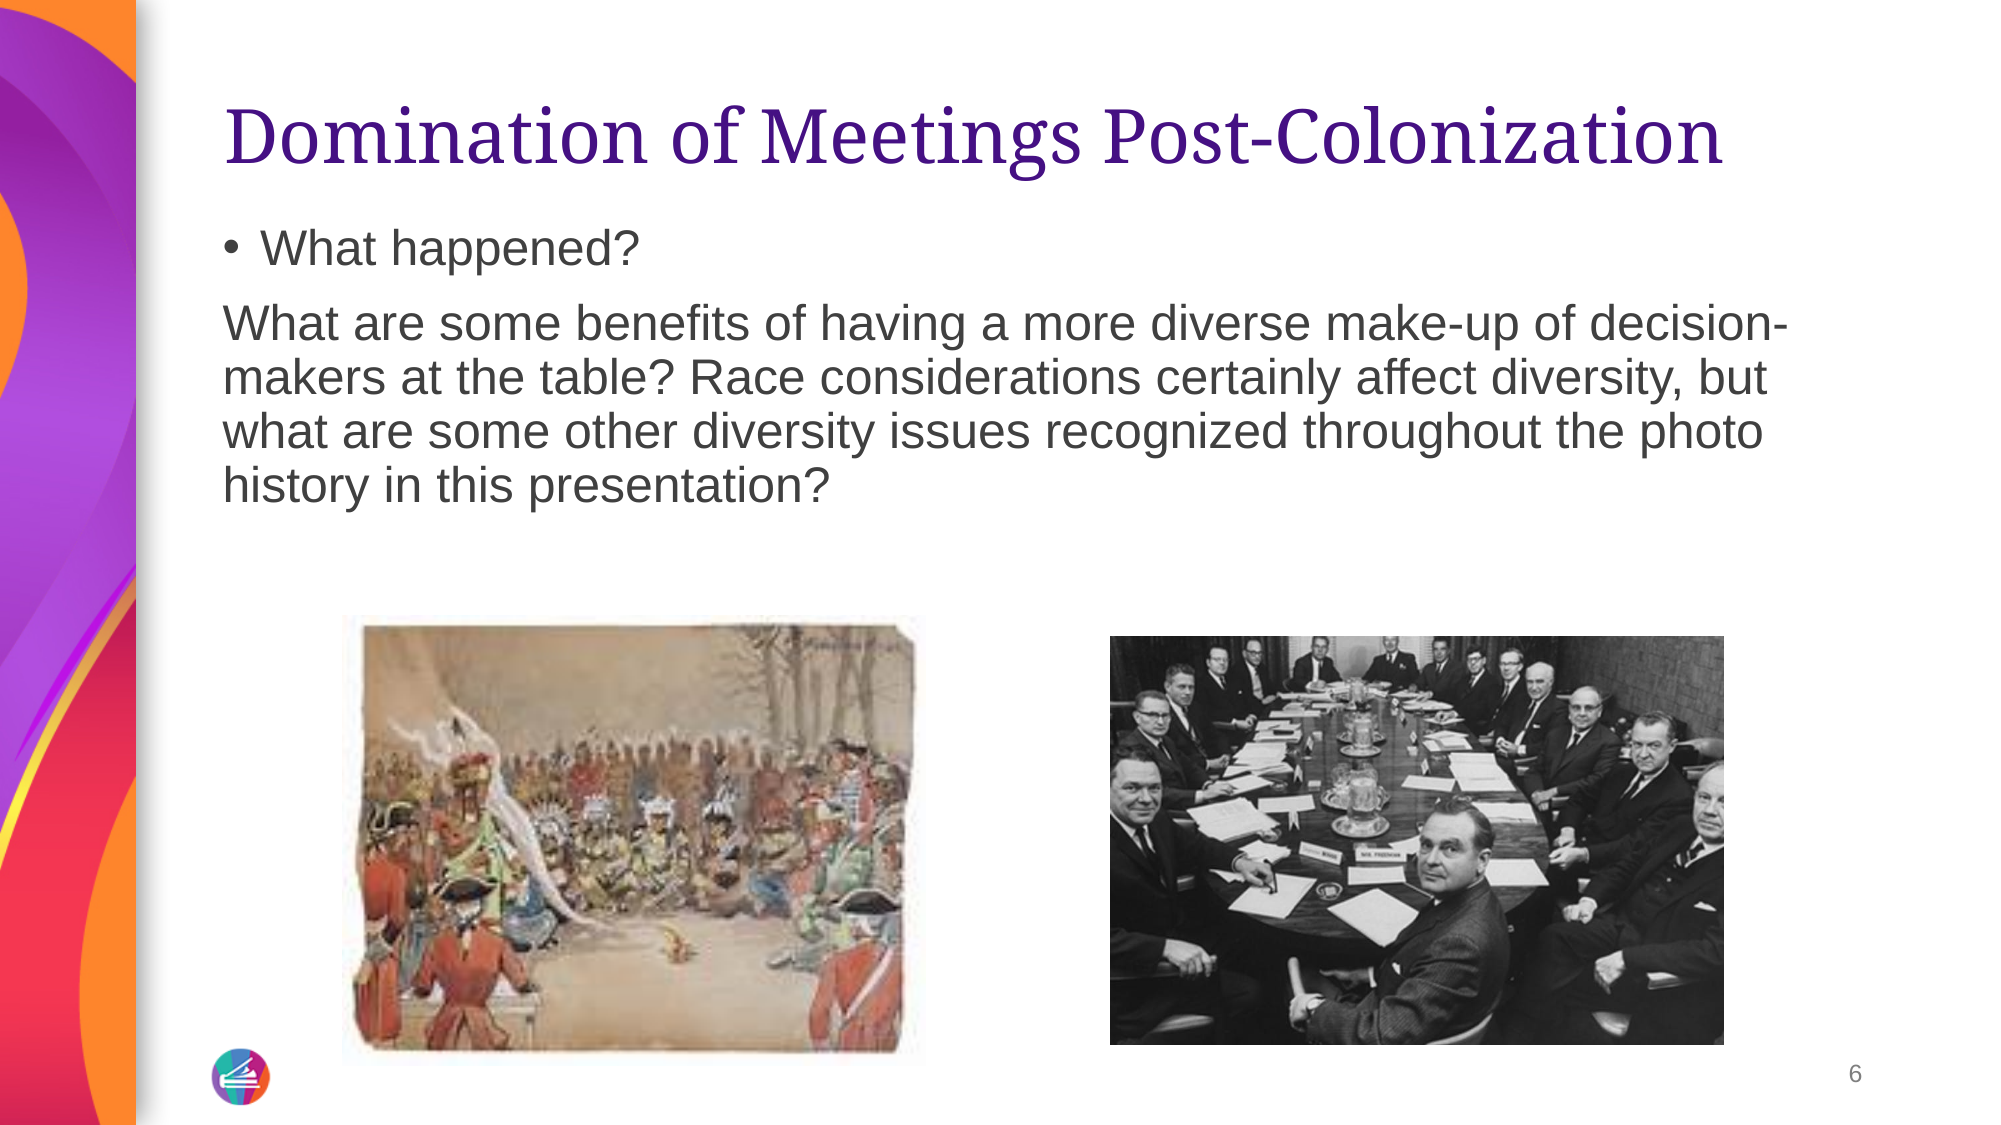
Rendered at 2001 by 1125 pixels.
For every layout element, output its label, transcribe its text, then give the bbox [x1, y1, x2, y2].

picture [342, 615, 926, 1066]
picture [209, 1046, 272, 1108]
picture [1110, 635, 1724, 1045]
title Domination of Meetings Post-Colonization [209, 59, 1858, 188]
slide_number 6 [1712, 1042, 1863, 1103]
picture [0, 0, 136, 1125]
list What happened? What are some benefits of having a more diverse make-up of decision-makers at the table? Race considerations certainly affect diversity, but what are some other diversity issues recognized throughout the photo history in this presentation? [207, 214, 1858, 594]
